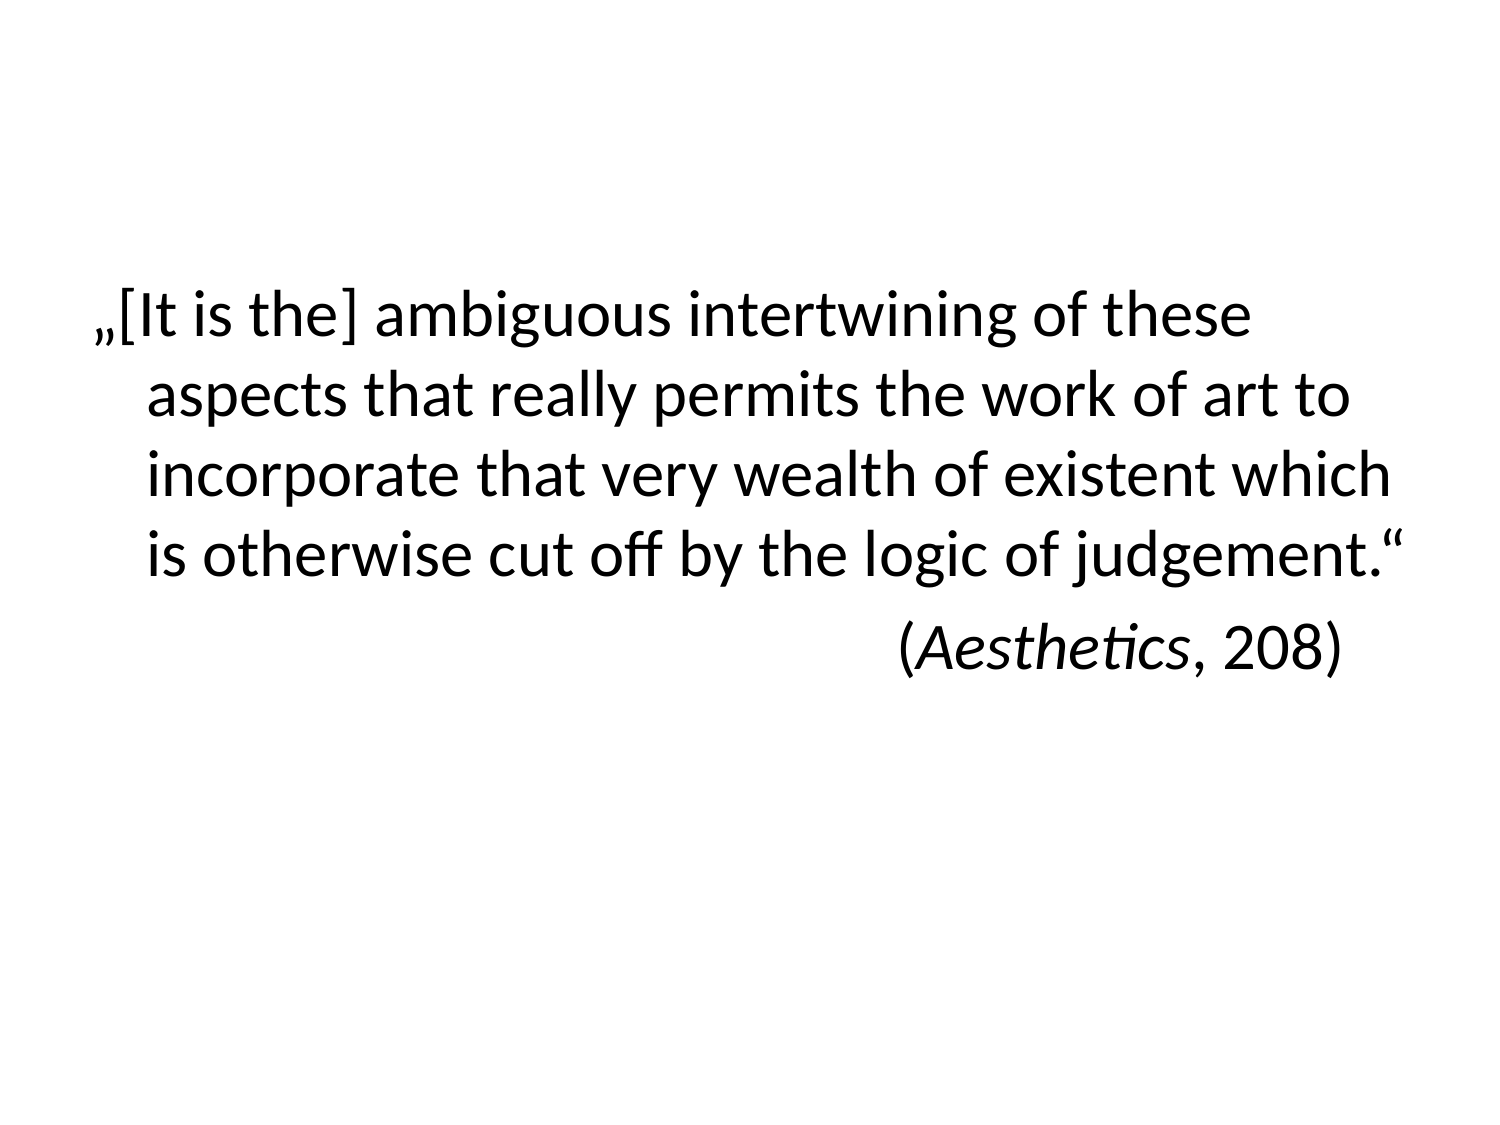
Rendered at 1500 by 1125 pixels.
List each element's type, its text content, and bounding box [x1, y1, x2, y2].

list „[It is the] ambiguous intertwining of these aspects that really permits the work of art to incorporate that very wealth of existent which is otherwise cut off by the logic of judgement.“ (Aesthetics, 208) [75, 262, 1425, 1005]
